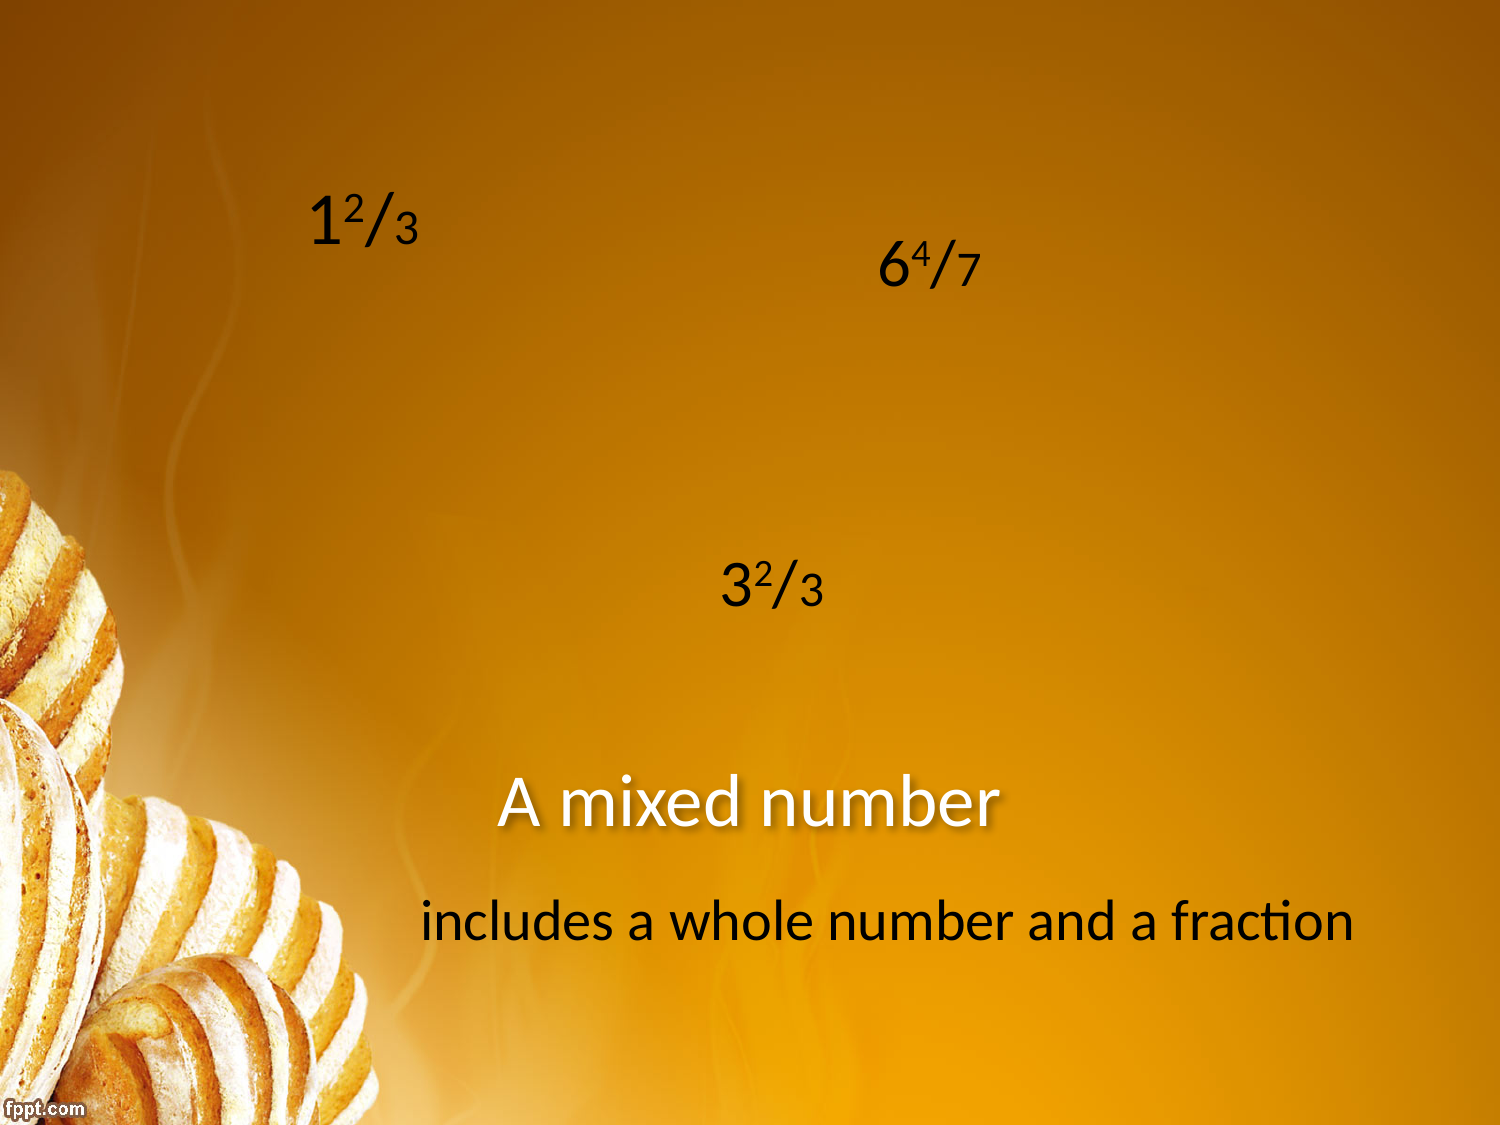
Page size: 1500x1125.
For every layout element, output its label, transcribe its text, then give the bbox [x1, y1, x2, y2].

picture [0, 0, 1500, 1125]
text_box 32/3 [704, 532, 963, 627]
text_box 64/7 [862, 212, 1120, 308]
text_box 12/3 [290, 162, 435, 358]
title A mixed number [112, 726, 1388, 867]
subtitle includes a whole number and a fraction [362, 875, 1413, 1013]
